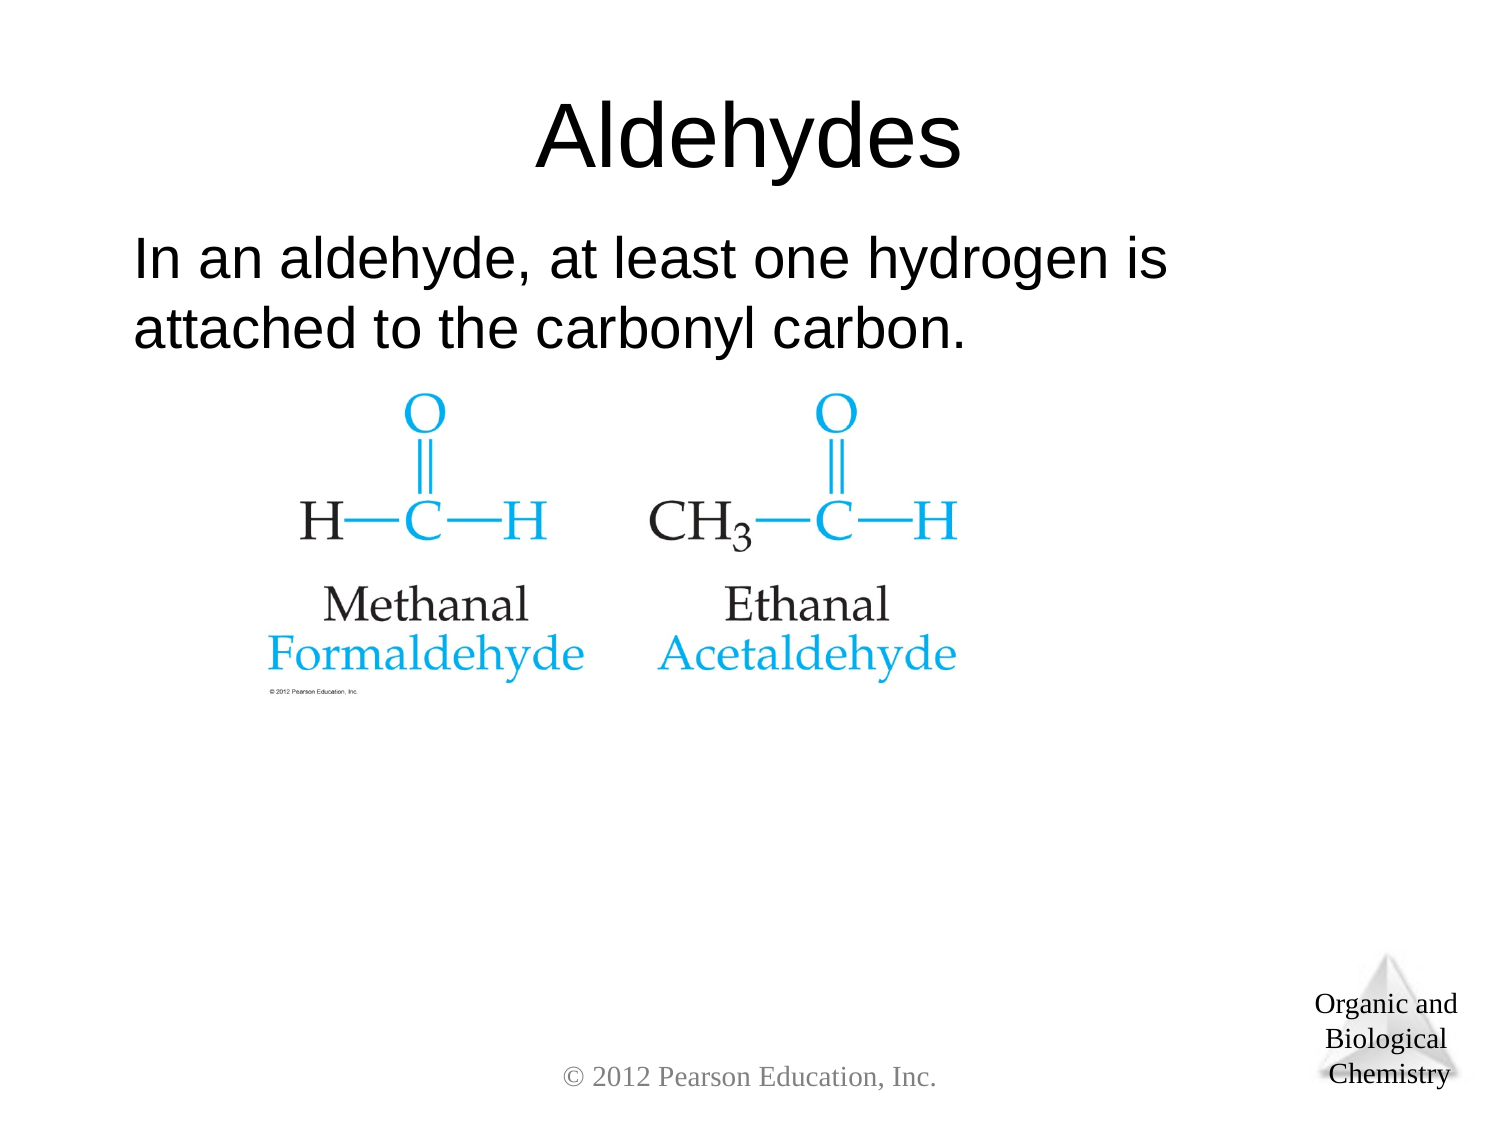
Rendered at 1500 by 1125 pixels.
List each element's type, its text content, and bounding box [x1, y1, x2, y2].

picture [1275, 899, 1500, 1125]
text_box © 2012 Pearson Education, Inc. [362, 1024, 1138, 1100]
title Aldehydes [0, 37, 1500, 226]
picture [262, 387, 963, 700]
list In an aldehyde, at least one hydrogen is attached to the carbonyl carbon. [62, 212, 1288, 438]
